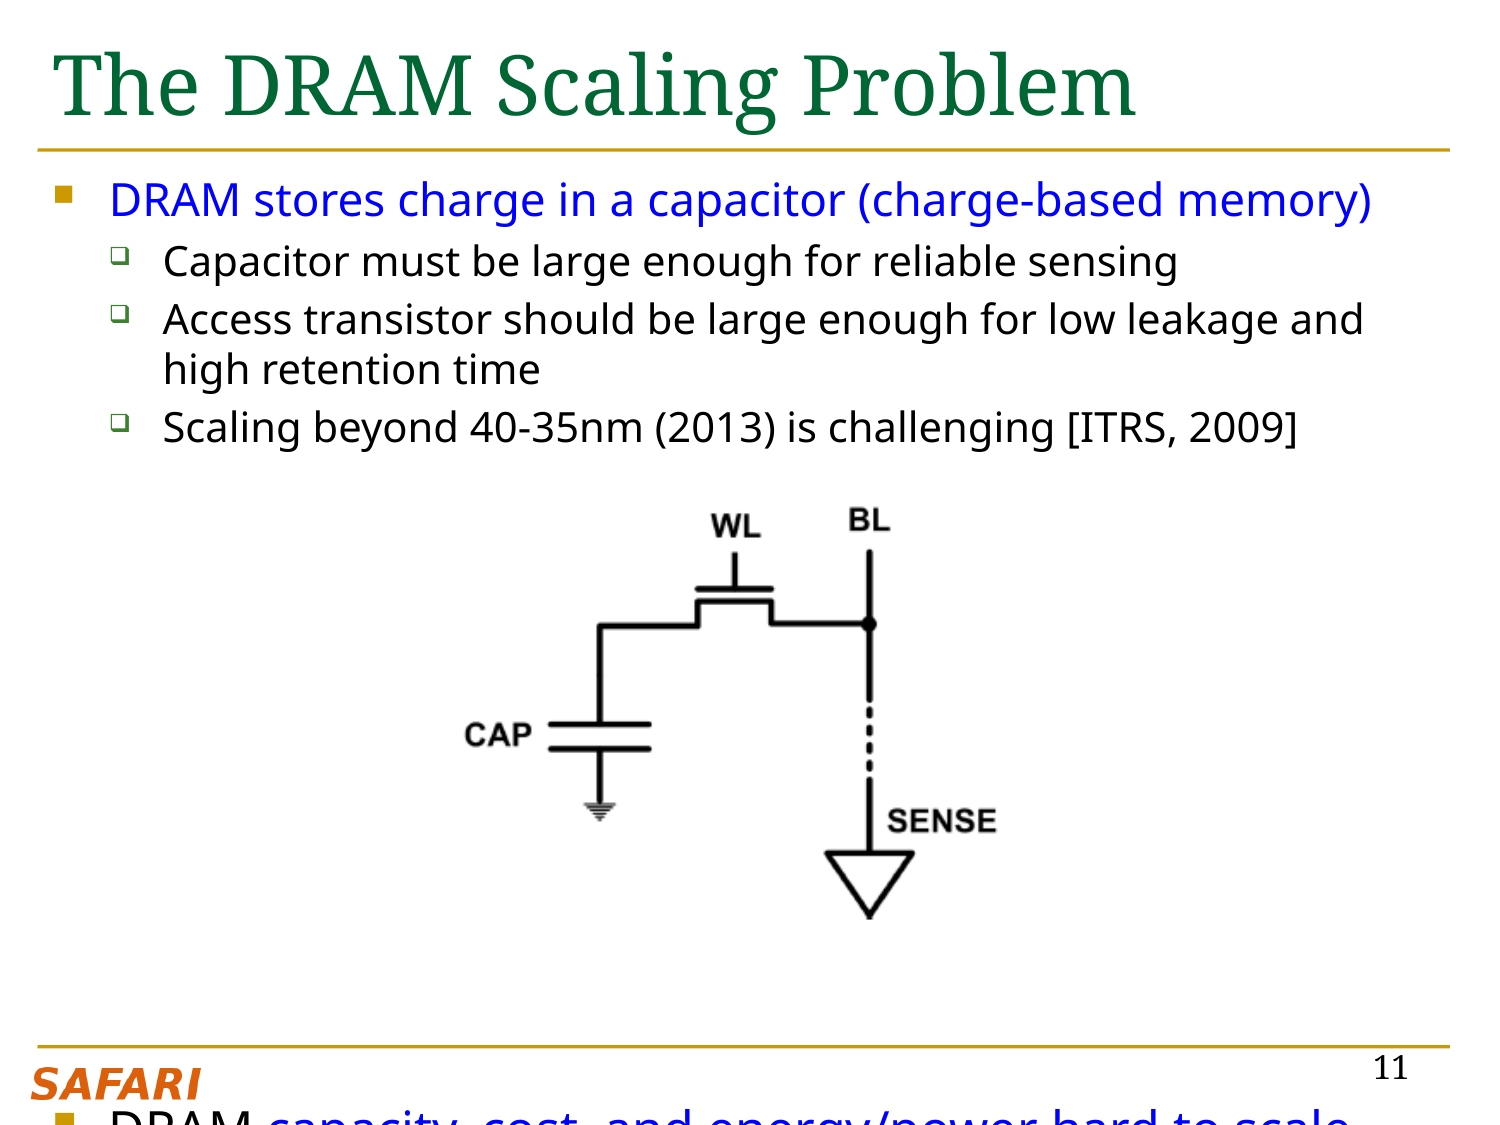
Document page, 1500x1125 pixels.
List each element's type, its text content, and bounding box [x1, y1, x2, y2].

picture [29, 1058, 207, 1110]
list DRAM stores charge in a capacitor (charge-based memory) Capacitor must be large enough for reliable sensing Access transistor should be large enough for low leakage and high retention time Scaling beyond 40-35nm (2013) is challenging [ITRS, 2009] DRAM capacity, cost, and energy/power hard to scale [37, 163, 1451, 1016]
picture [437, 457, 1026, 963]
title The DRAM Scaling Problem [37, 24, 1451, 163]
slide_number 11 [1074, 1023, 1426, 1100]
